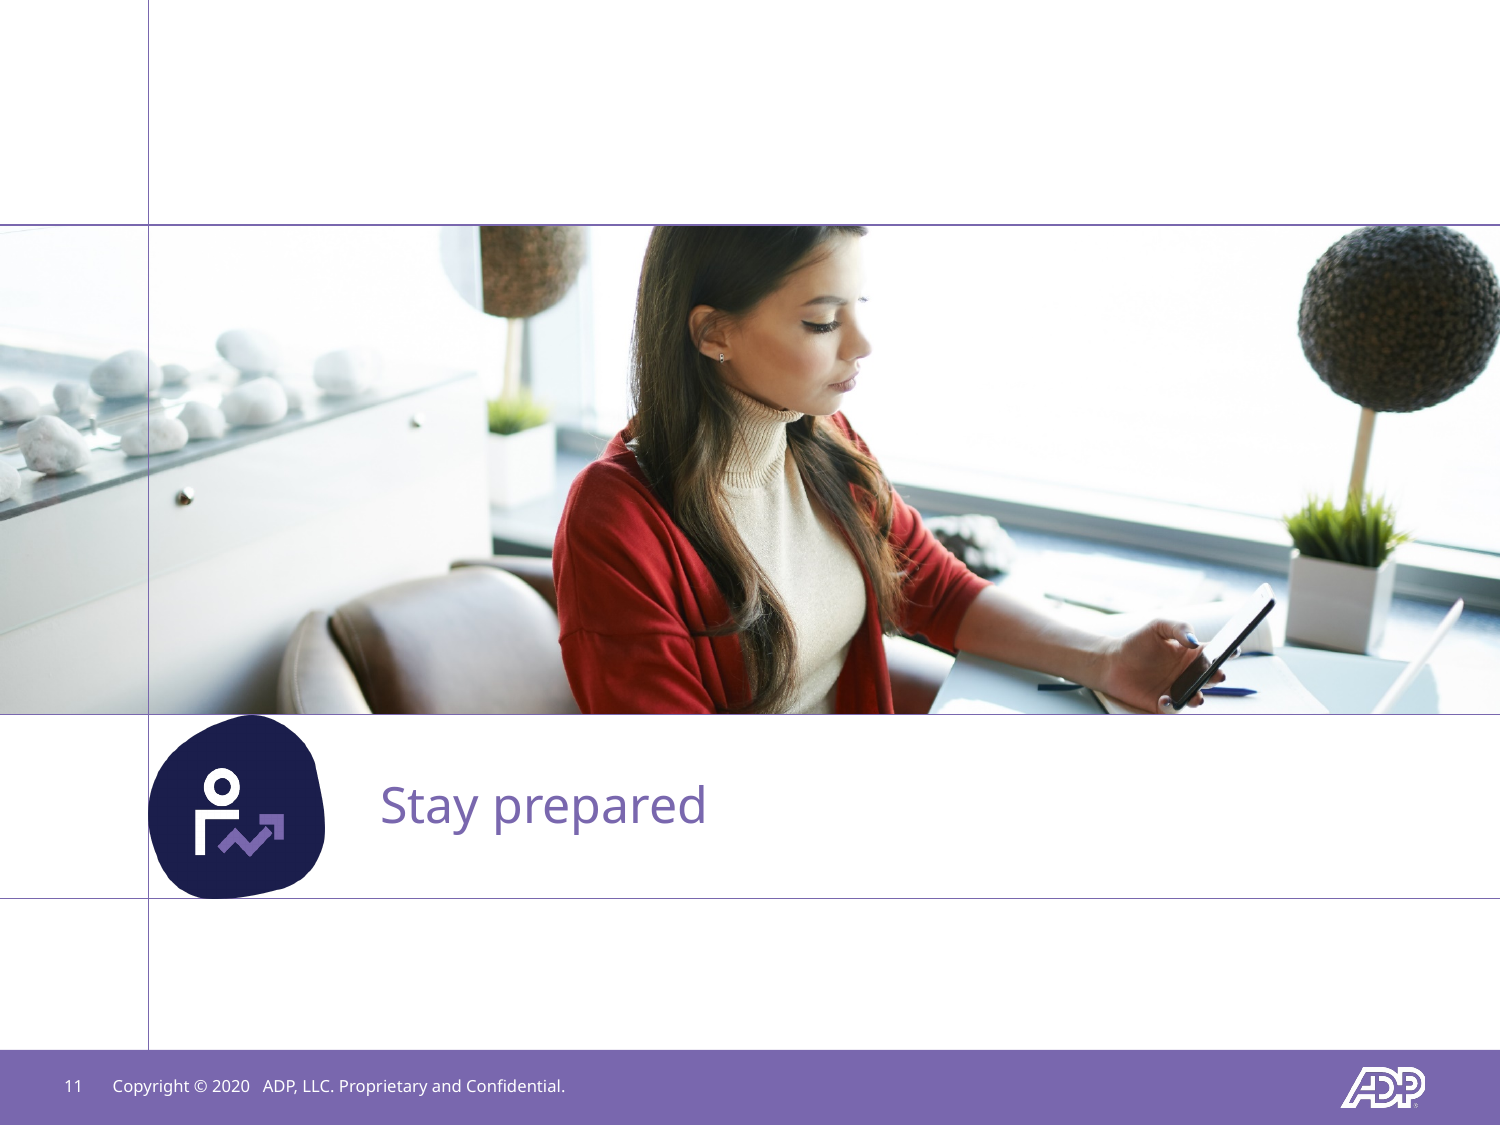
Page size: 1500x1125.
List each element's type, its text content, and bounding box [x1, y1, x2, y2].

picture [0, 226, 148, 714]
title Stay prepared [365, 715, 1425, 900]
picture [149, 226, 1500, 714]
picture [148, 715, 325, 899]
